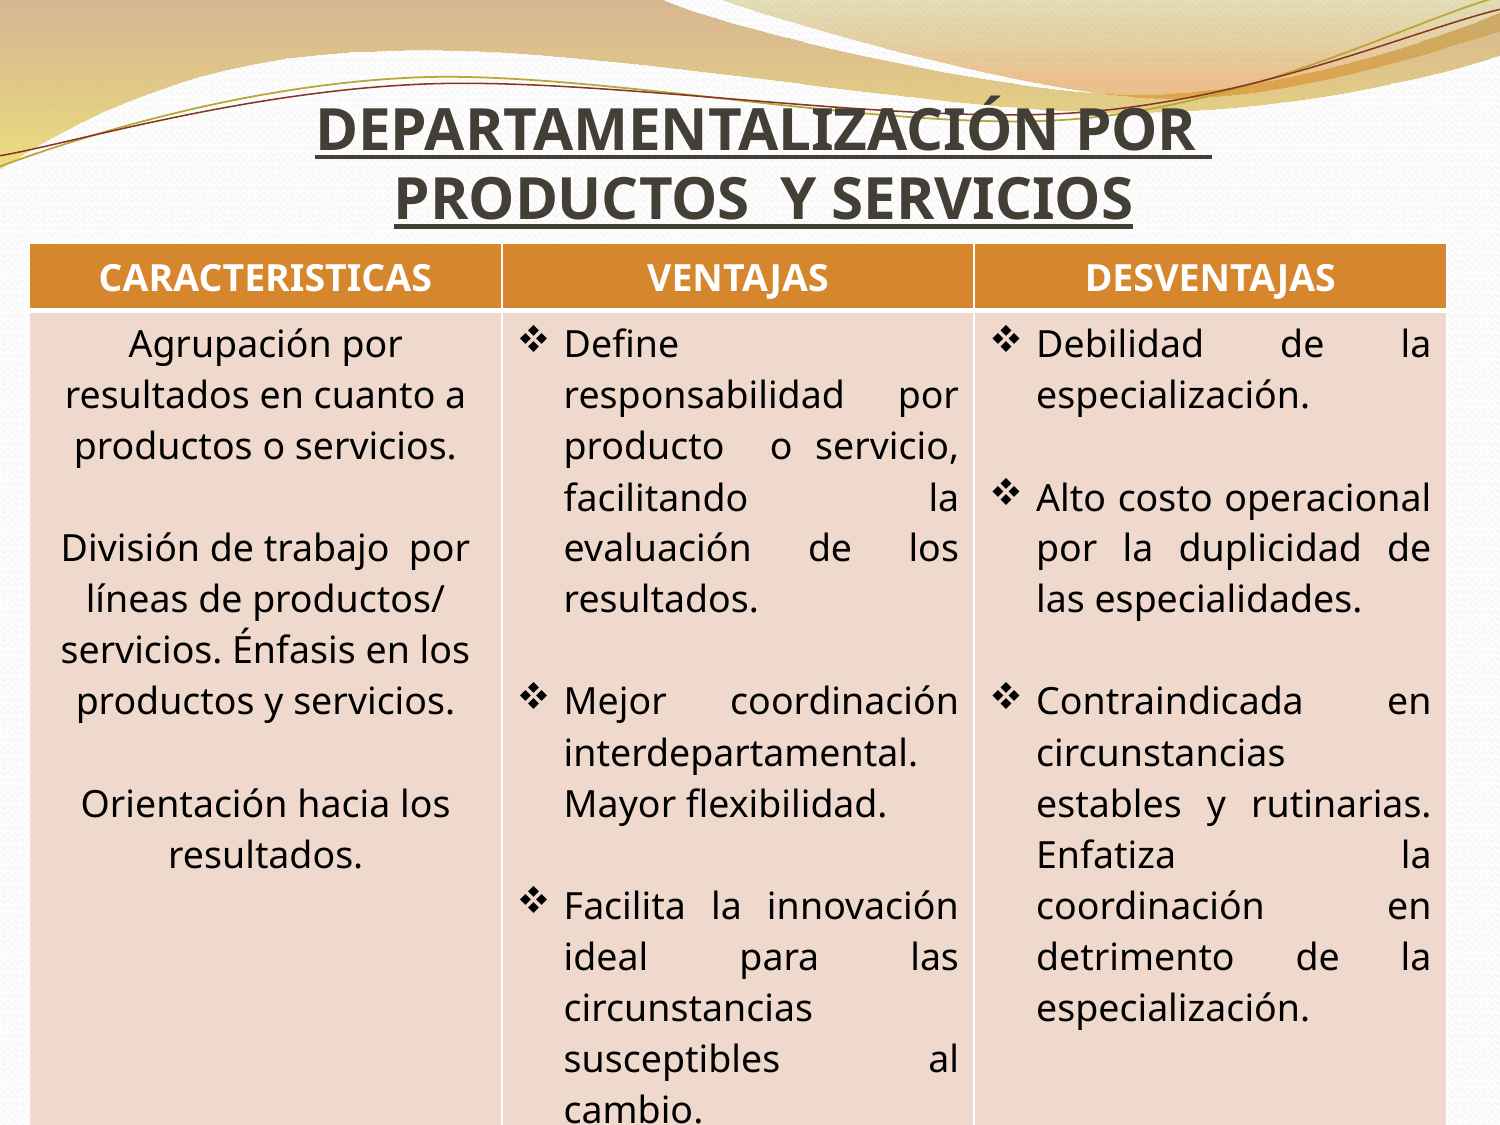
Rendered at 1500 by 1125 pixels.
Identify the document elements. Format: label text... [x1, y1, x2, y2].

table_cell Define responsabilidad por producto o servicio, facilitando la evaluación de los resultados. Mejor coordinación interdepartamental. Mayor flexibilidad. Facilita la innovación ideal para las circunstancias susceptibles al cambio. [503, 313, 973, 1125]
table_cell Debilidad de la especialización. Alto costo operacional por la duplicidad de las especialidades. Contraindicada en circunstancias estables y rutinarias. Enfatiza la coordinación en detrimento de la especialización. [975, 313, 1446, 1125]
table_header VENTAJAS [503, 244, 973, 308]
table_header CARACTERISTICAS [30, 244, 501, 308]
table_cell Agrupación por resultados en cuanto a productos o servicios. División de trabajo por líneas de productos/ servicios. Énfasis en los productos y servicios. Orientación hacia los resultados. [30, 313, 501, 1125]
table_header DESVENTAJAS [975, 244, 1446, 308]
title DEPARTAMENTALIZACIÓN POR PRODUCTOS Y SERVICIOS [88, 44, 1439, 232]
